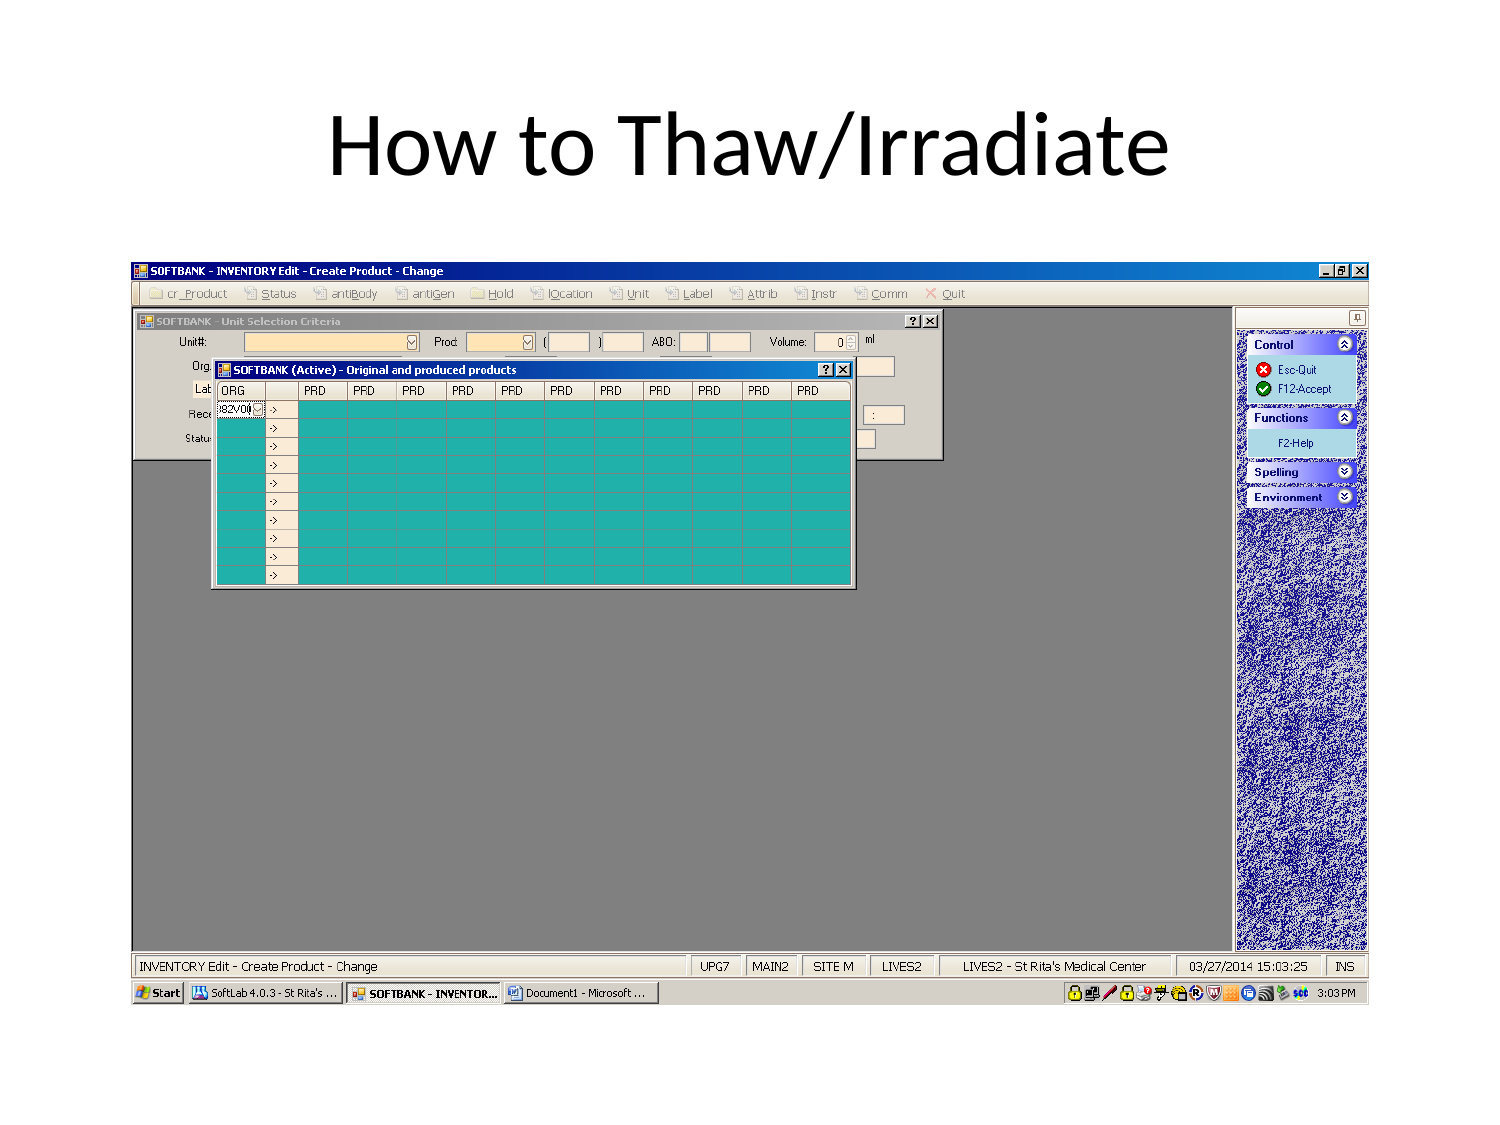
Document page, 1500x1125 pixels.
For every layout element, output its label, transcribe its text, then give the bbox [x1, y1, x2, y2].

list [130, 262, 1369, 1006]
title How to Thaw/Irradiate [75, 45, 1425, 233]
